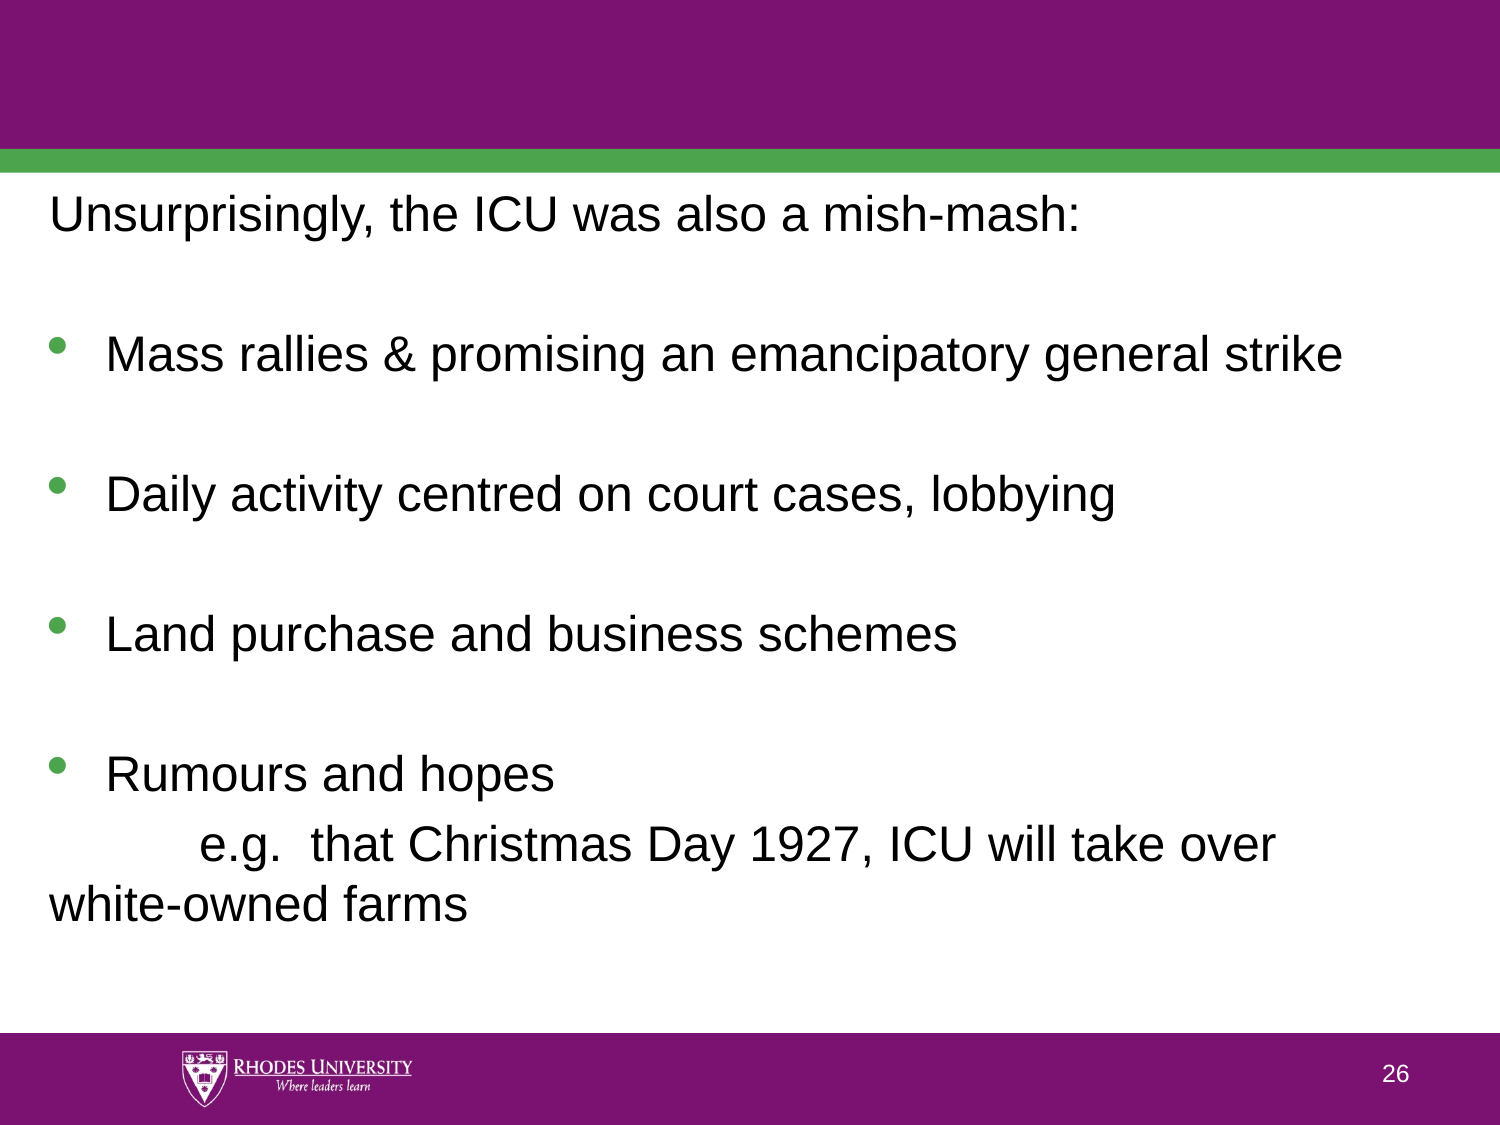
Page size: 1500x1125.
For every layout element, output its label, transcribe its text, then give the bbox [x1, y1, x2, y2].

picture [0, 1033, 1500, 1125]
list Unsurprisingly, the ICU was also a mish-mash: Mass rallies & promising an emancipatory general strike Daily activity centred on court cases, lobbying Land purchase and business schemes Rumours and hopes e.g. that Christmas Day 1927, ICU will take over white-owned farms [34, 173, 1478, 1025]
slide_number 26 [1074, 1042, 1425, 1103]
